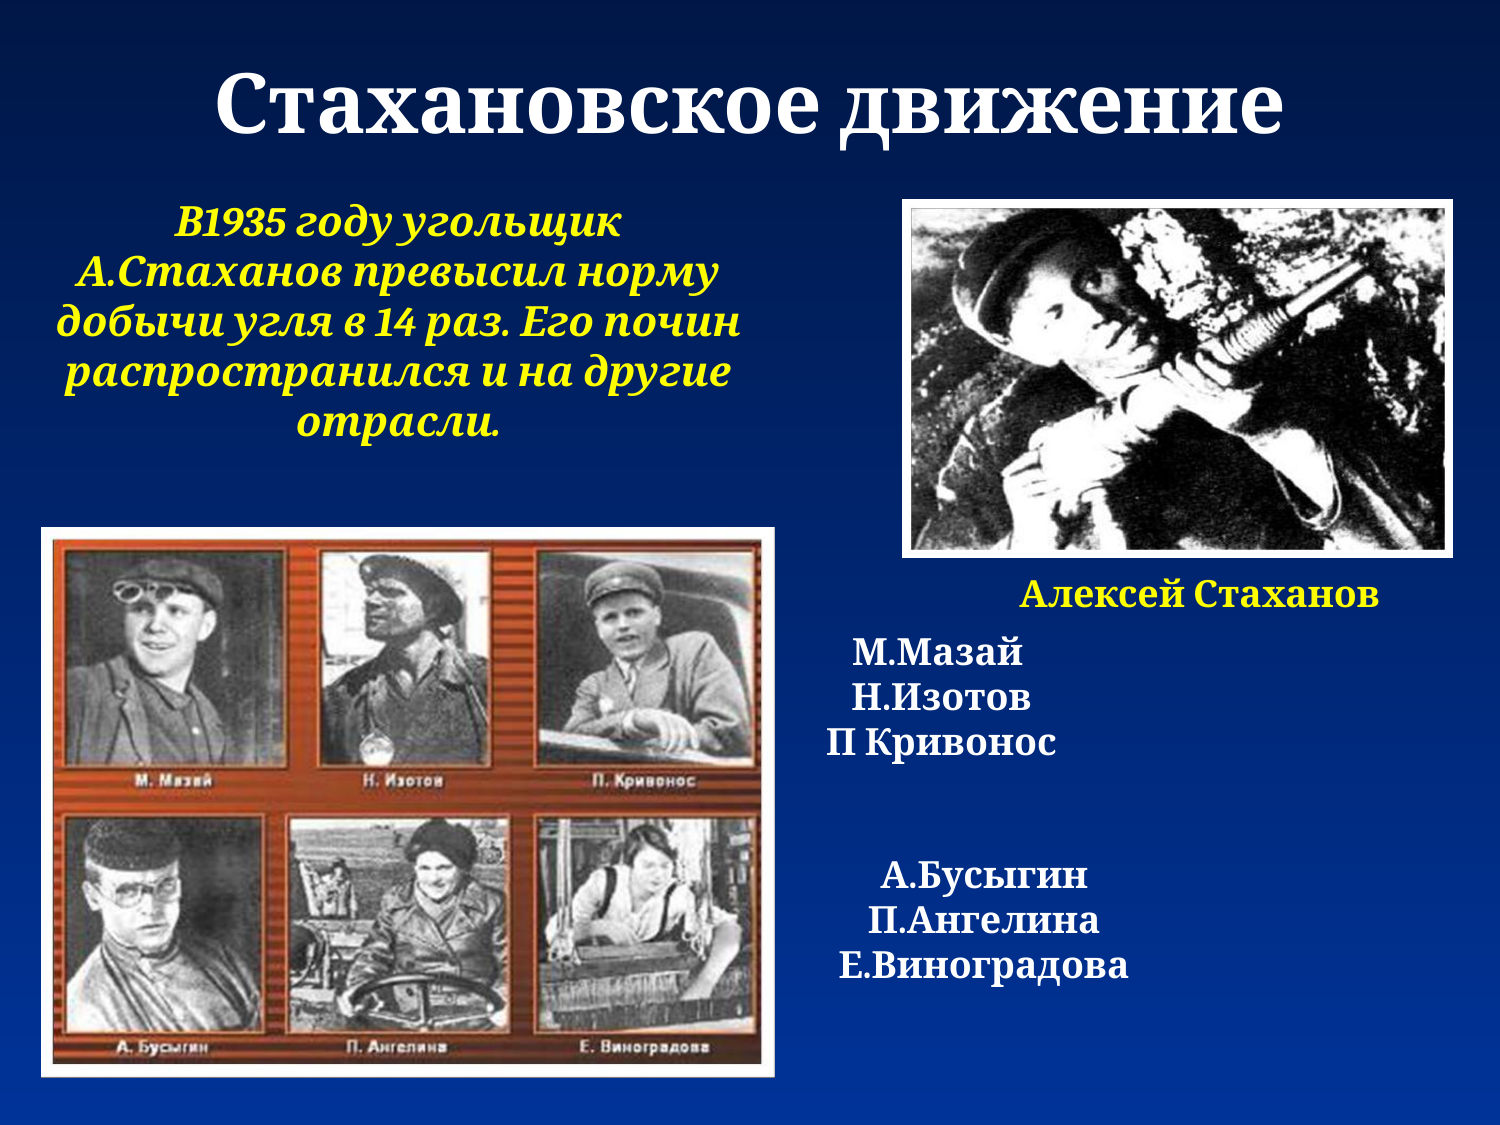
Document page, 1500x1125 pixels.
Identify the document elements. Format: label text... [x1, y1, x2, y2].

text_box В1935 году угольщик А.Стаханов превысил норму добычи угля в 14 раз. Его почин распространился и на другие отрасли. [23, 187, 774, 453]
text_box Алексей Стаханов [1004, 566, 1396, 623]
text_box М.Мазай Н.Изотов П Кривонос [785, 621, 1090, 771]
picture [41, 527, 775, 1078]
text_box А.Бусыгин П.Ангелина Е.Виноградова [808, 843, 1161, 994]
picture [902, 198, 1453, 558]
title Стахановское движение [34, 37, 1466, 163]
